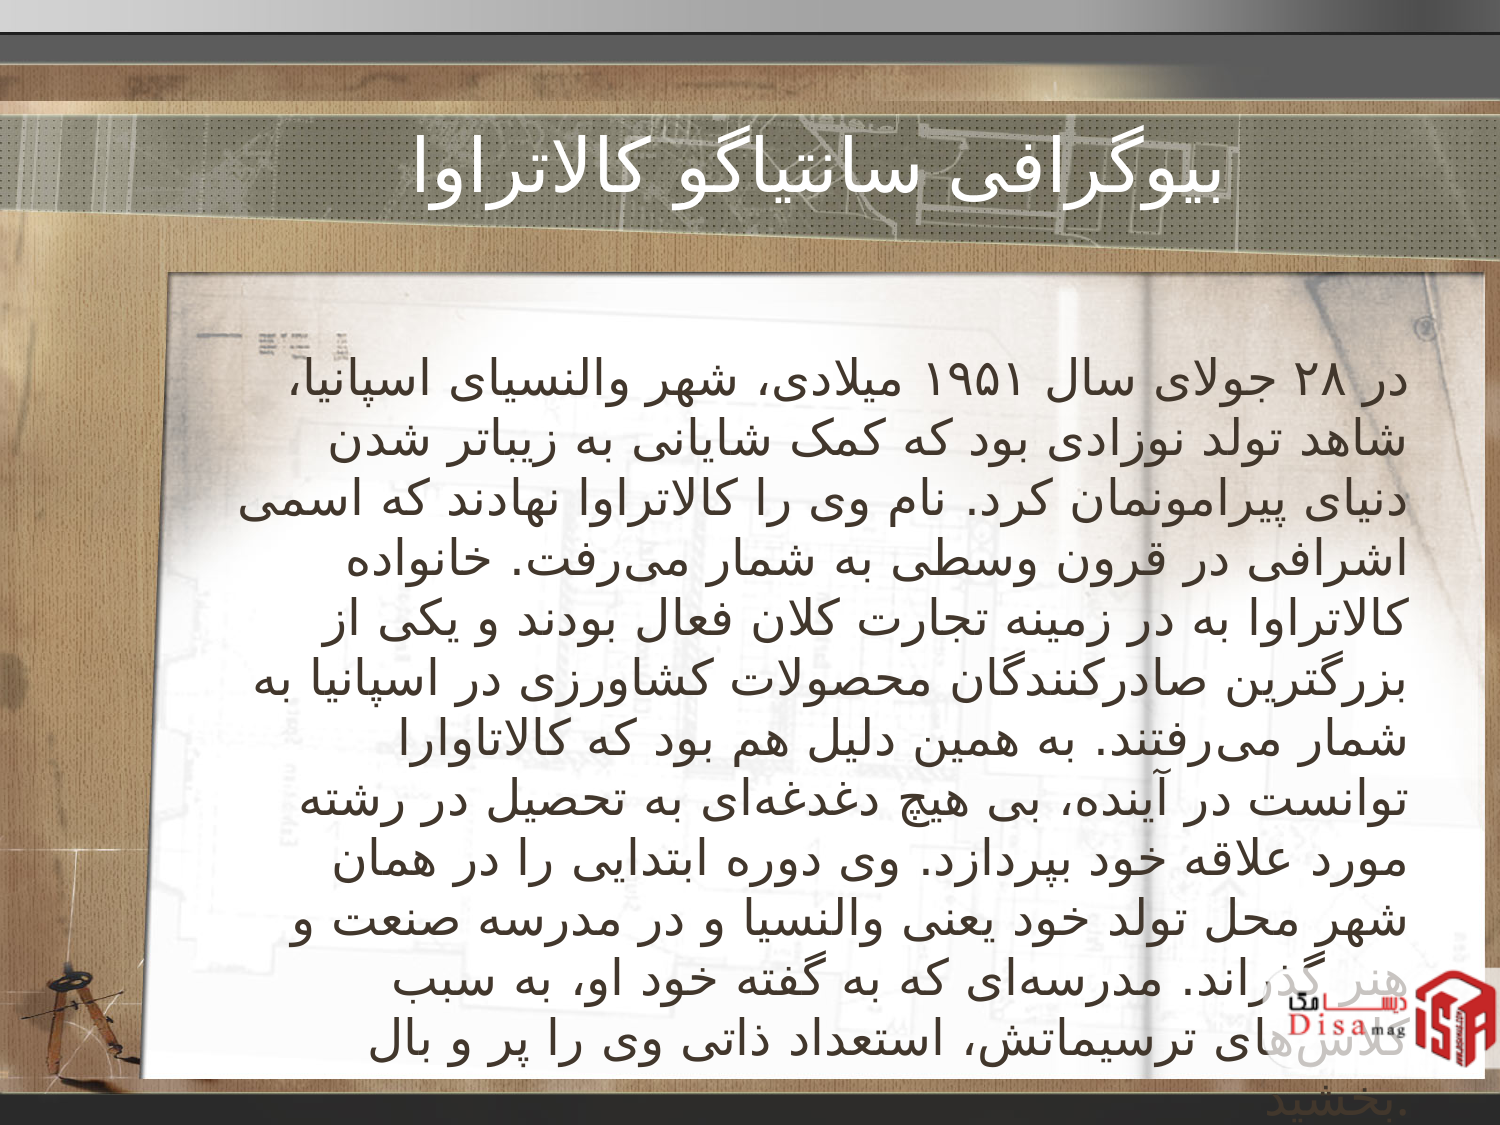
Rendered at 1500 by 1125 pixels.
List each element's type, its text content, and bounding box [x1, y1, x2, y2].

picture [0, 0, 1500, 1125]
title بیوگرافی سانتیاگو کالاتراوا [212, 112, 1425, 213]
list در ۲۸ جولای سال ۱۹۵۱ میلادی، شهر والنسیای اسپانیا، شاهد تولد نوزادی بود که کمک شایانی به زیباتر شدن دنیای پیرامونمان کرد. نام وی را کالاتراوا نهادند که اسمی اشرافی در قرون وسطی به شمار می‌رفت. خانواده کالاتراوا به در زمینه تجارت کلان فعال بودند و یکی از بزرگترین صادرکنندگان محصولات کشاورزی در اسپانیا به شمار می‌رفتند. به همین دلیل هم بود که کالاتاوارا توانست در آینده، بی هیچ دغدغه‌ای به تحصیل در رشته مورد علاقه خود بپردازد. وی دوره ابتدایی را در همان شهر محل تولد خود یعنی والنسیا و در مدرسه صنعت و هنر گذراند. مدرسه‌ای که به گفته خود او، به سبب کلاس‌های ترسیماتش، استعداد ذاتی وی را پر و بال بخشید. [212, 337, 1425, 1068]
